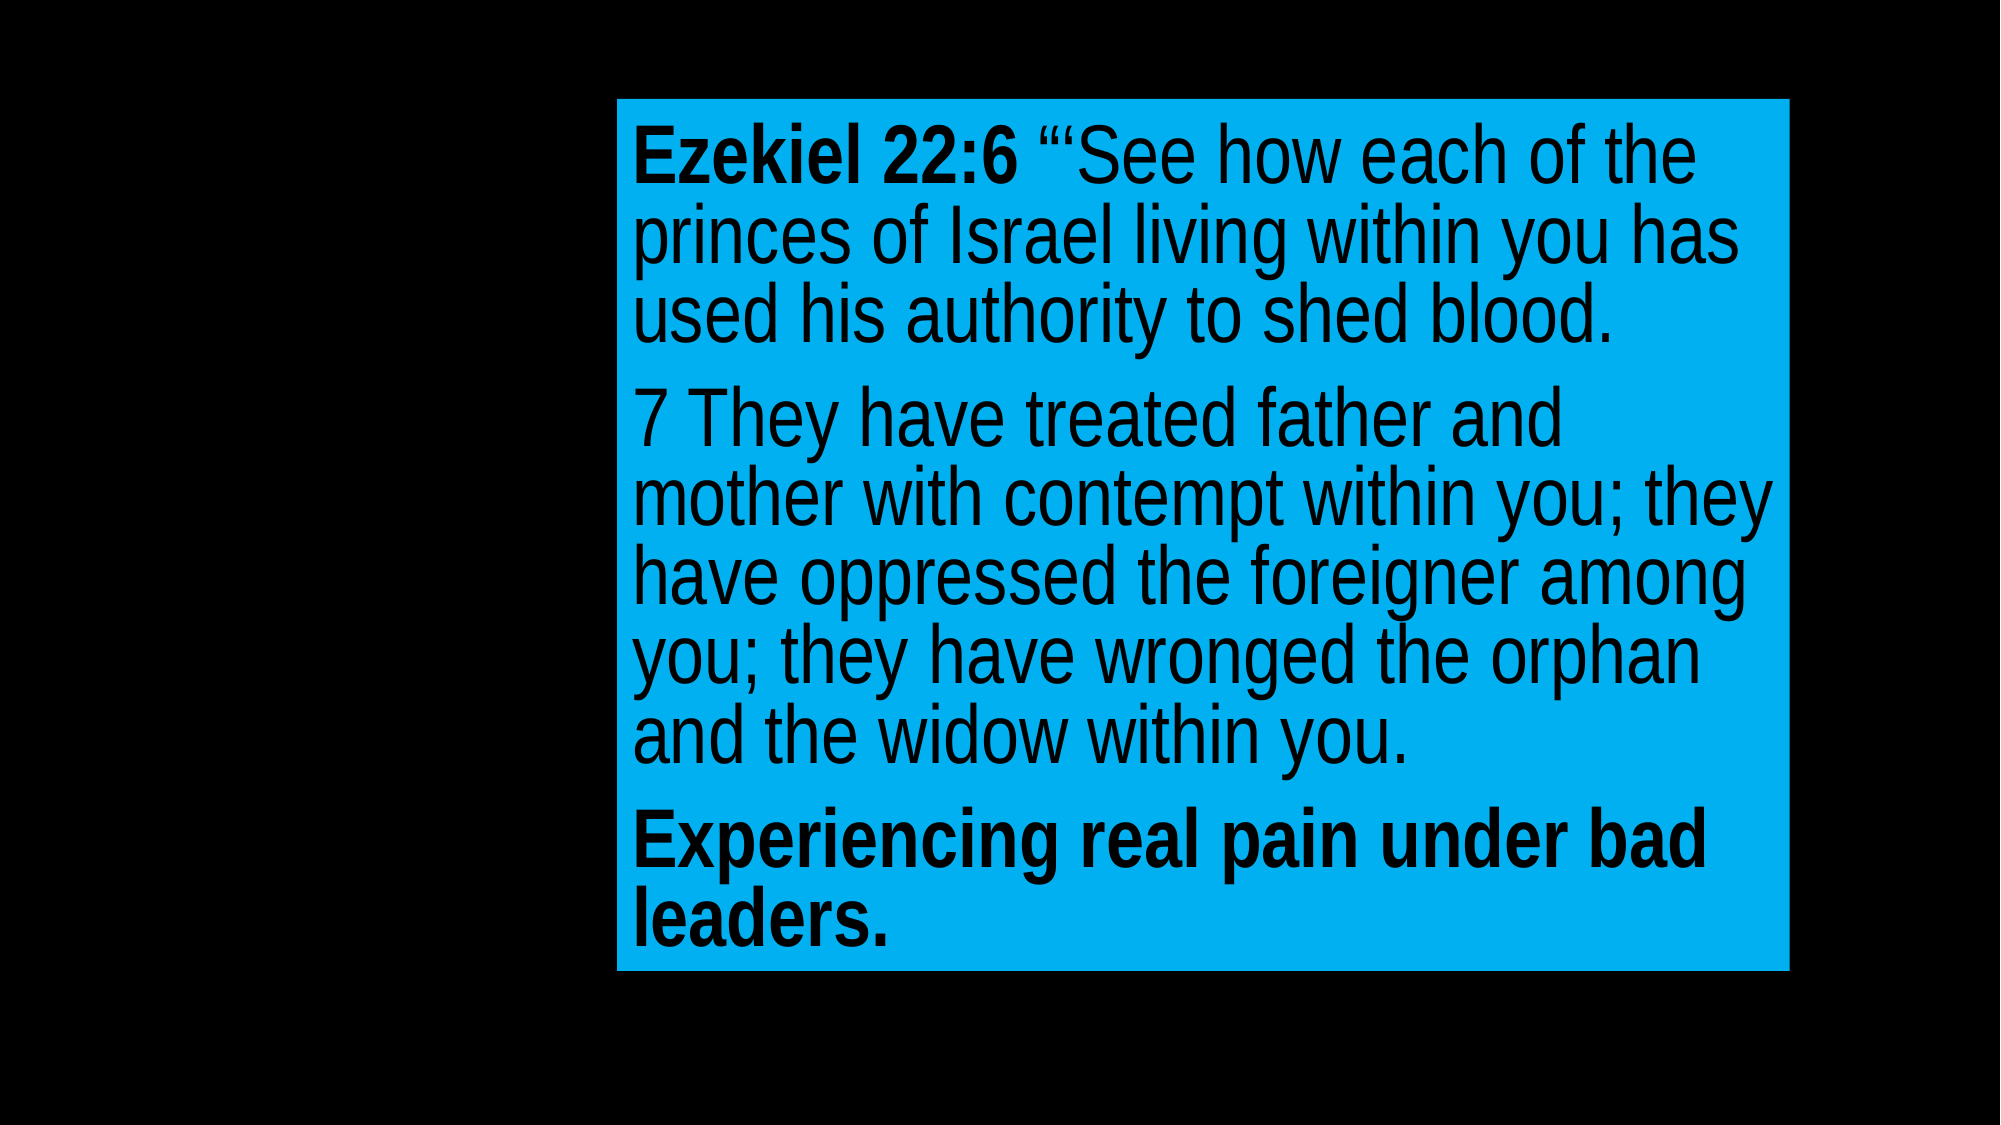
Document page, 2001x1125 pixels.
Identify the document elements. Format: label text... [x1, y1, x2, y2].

text_box Ezekiel 22:6 “‘See how each of the princes of Israel living within you has used his authority to shed blood. 7 They have treated father and mother with contempt within you; they have oppressed the foreigner among you; they have wronged the orphan and the widow within you. Experiencing real pain under bad leaders. [615, 97, 1791, 973]
